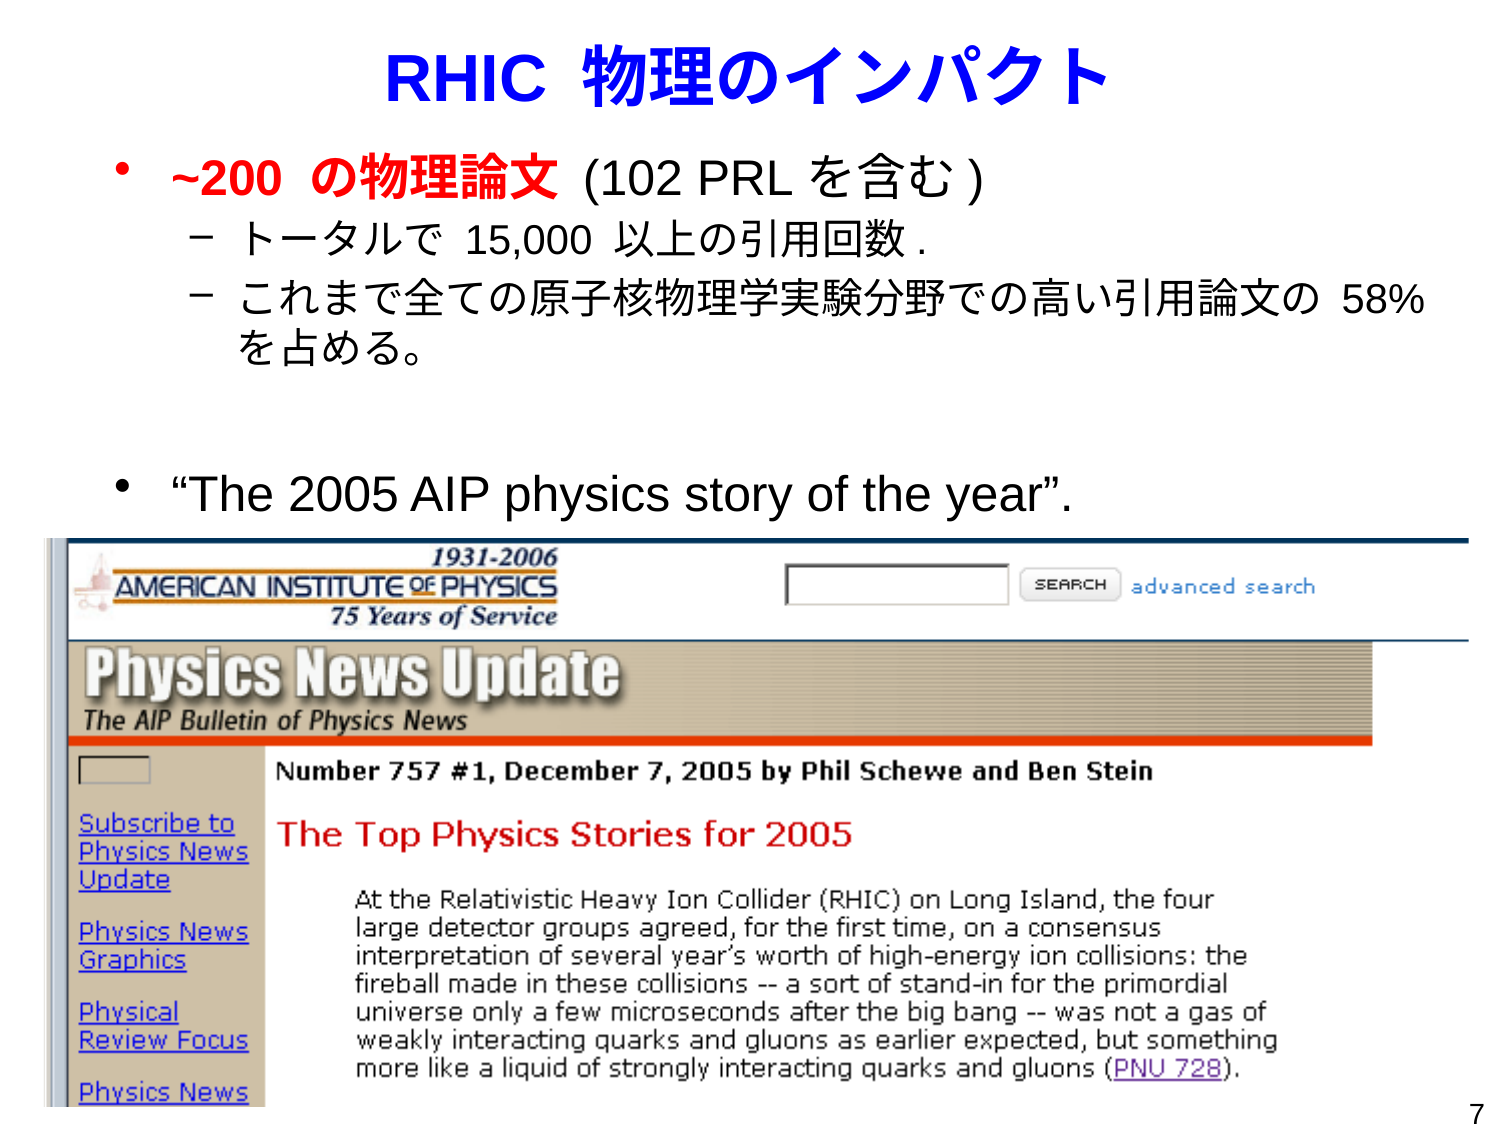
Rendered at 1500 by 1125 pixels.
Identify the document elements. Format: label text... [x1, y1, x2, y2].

picture [43, 538, 1469, 1107]
title RHIC 物理のインパクト [112, 24, 1388, 126]
slide_number 7 [1187, 1087, 1500, 1125]
list ~200 の物理論文 (102 PRLを含む) トータルで 15,000 以上の引用回数. これまで全ての原子核物理学実験分野での高い引用論文の 58% を占める。 “The 2005 AIP physics story of the year”. RHIC 'White Papers (WP)' Reach “Renowned” Status (+ 500 citations in SPIRES), June 11, 2008. PHENIX WP (7TH largest number of citations of all nuclear physics experimental paper). STAR (8th). [99, 137, 1463, 537]
